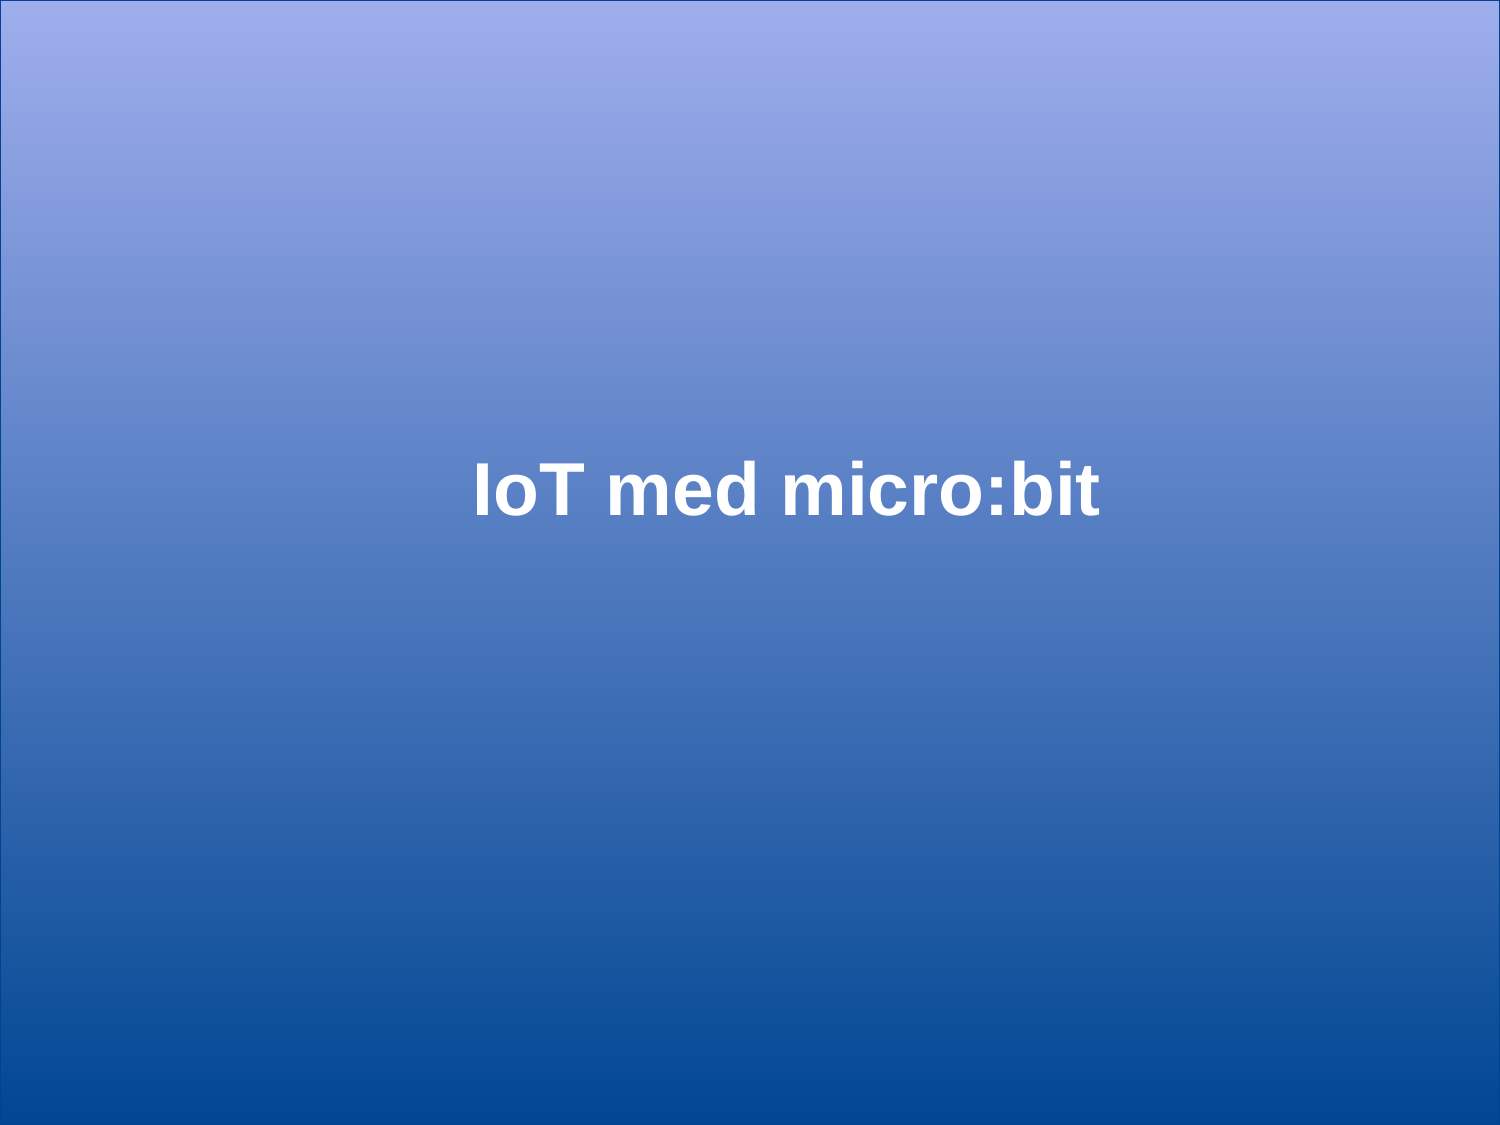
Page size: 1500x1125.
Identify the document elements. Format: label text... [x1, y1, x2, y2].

text_box [0, 0, 1500, 1125]
title IoT med micro:bit [179, 432, 1395, 539]
